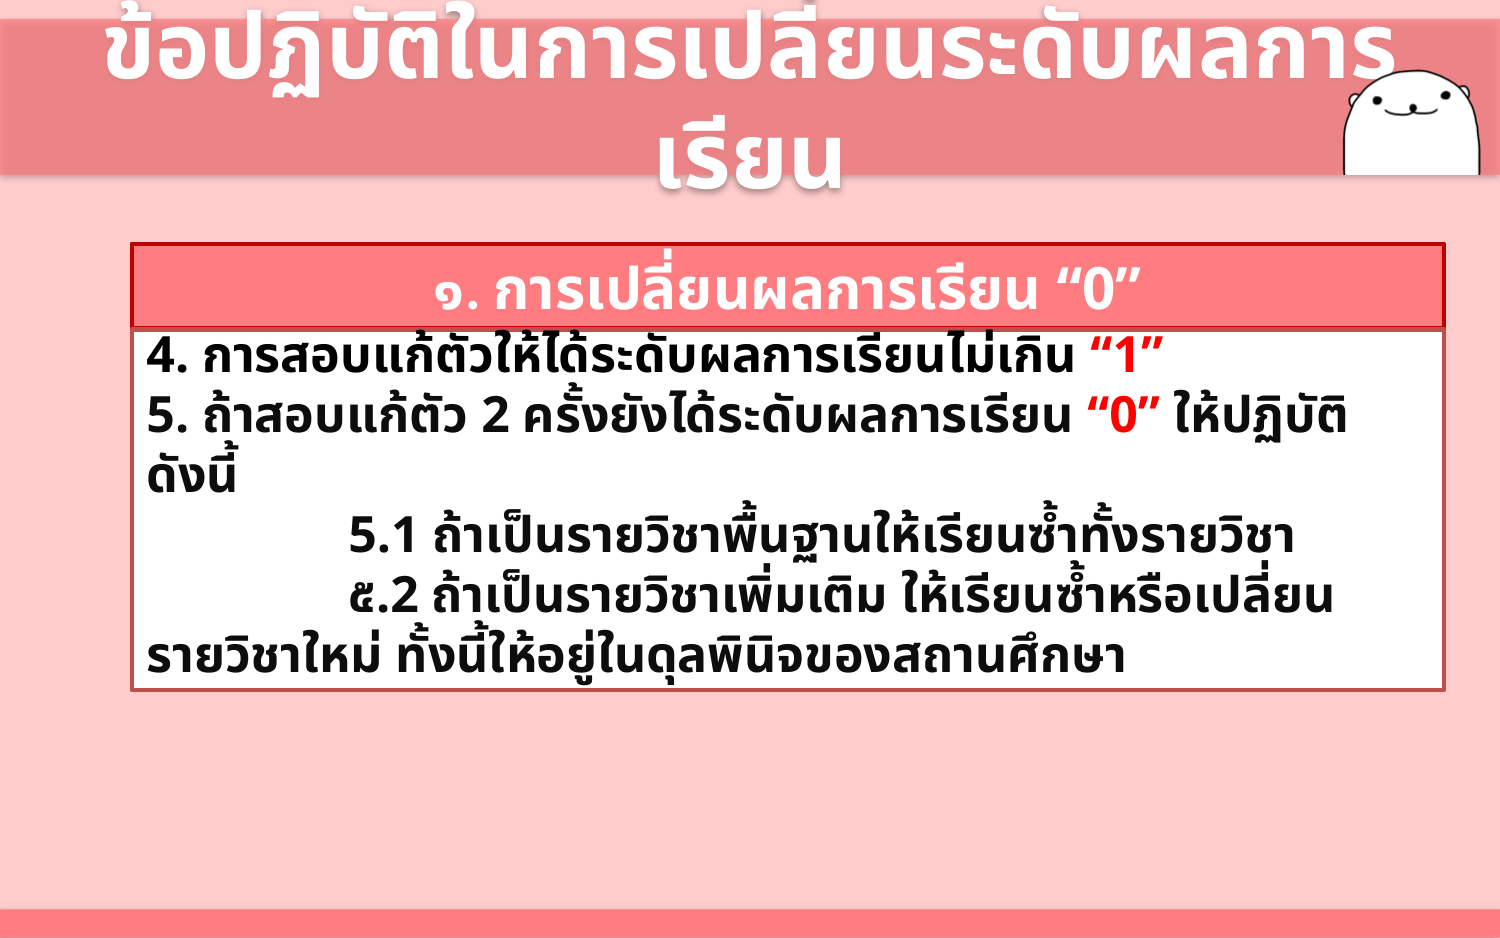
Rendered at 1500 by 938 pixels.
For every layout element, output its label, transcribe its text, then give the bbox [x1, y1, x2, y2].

title ข้อปฏิบัติในการเปลี่ยนระดับผลการเรียน [0, 18, 1500, 176]
text_box [0, 909, 1500, 938]
text_box 4. การสอบแก้ตัวให้ได้ระดับผลการเรียนไม่เกิน “1” 5. ถ้าสอบแก้ตัว 2 ครั้งยังได้ระดับผลการเรียน “0” ให้ปฏิบัติดังนี้ 5.1 ถ้าเป็นรายวิชาพื้นฐานให้เรียนซ้ำทั้งรายวิชา ๕.2 ถ้าเป็นรายวิชาเพิ่มเติม ให้เรียนซ้ำหรือเปลี่ยนรายวิชาใหม่ ทั้งนี้ให้อยู่ในดุลพินิจของสถานศึกษา [130, 327, 1446, 692]
text_box ๑. การเปลี่ยนผลการเรียน “0” [130, 242, 1446, 327]
picture [1324, 47, 1500, 176]
